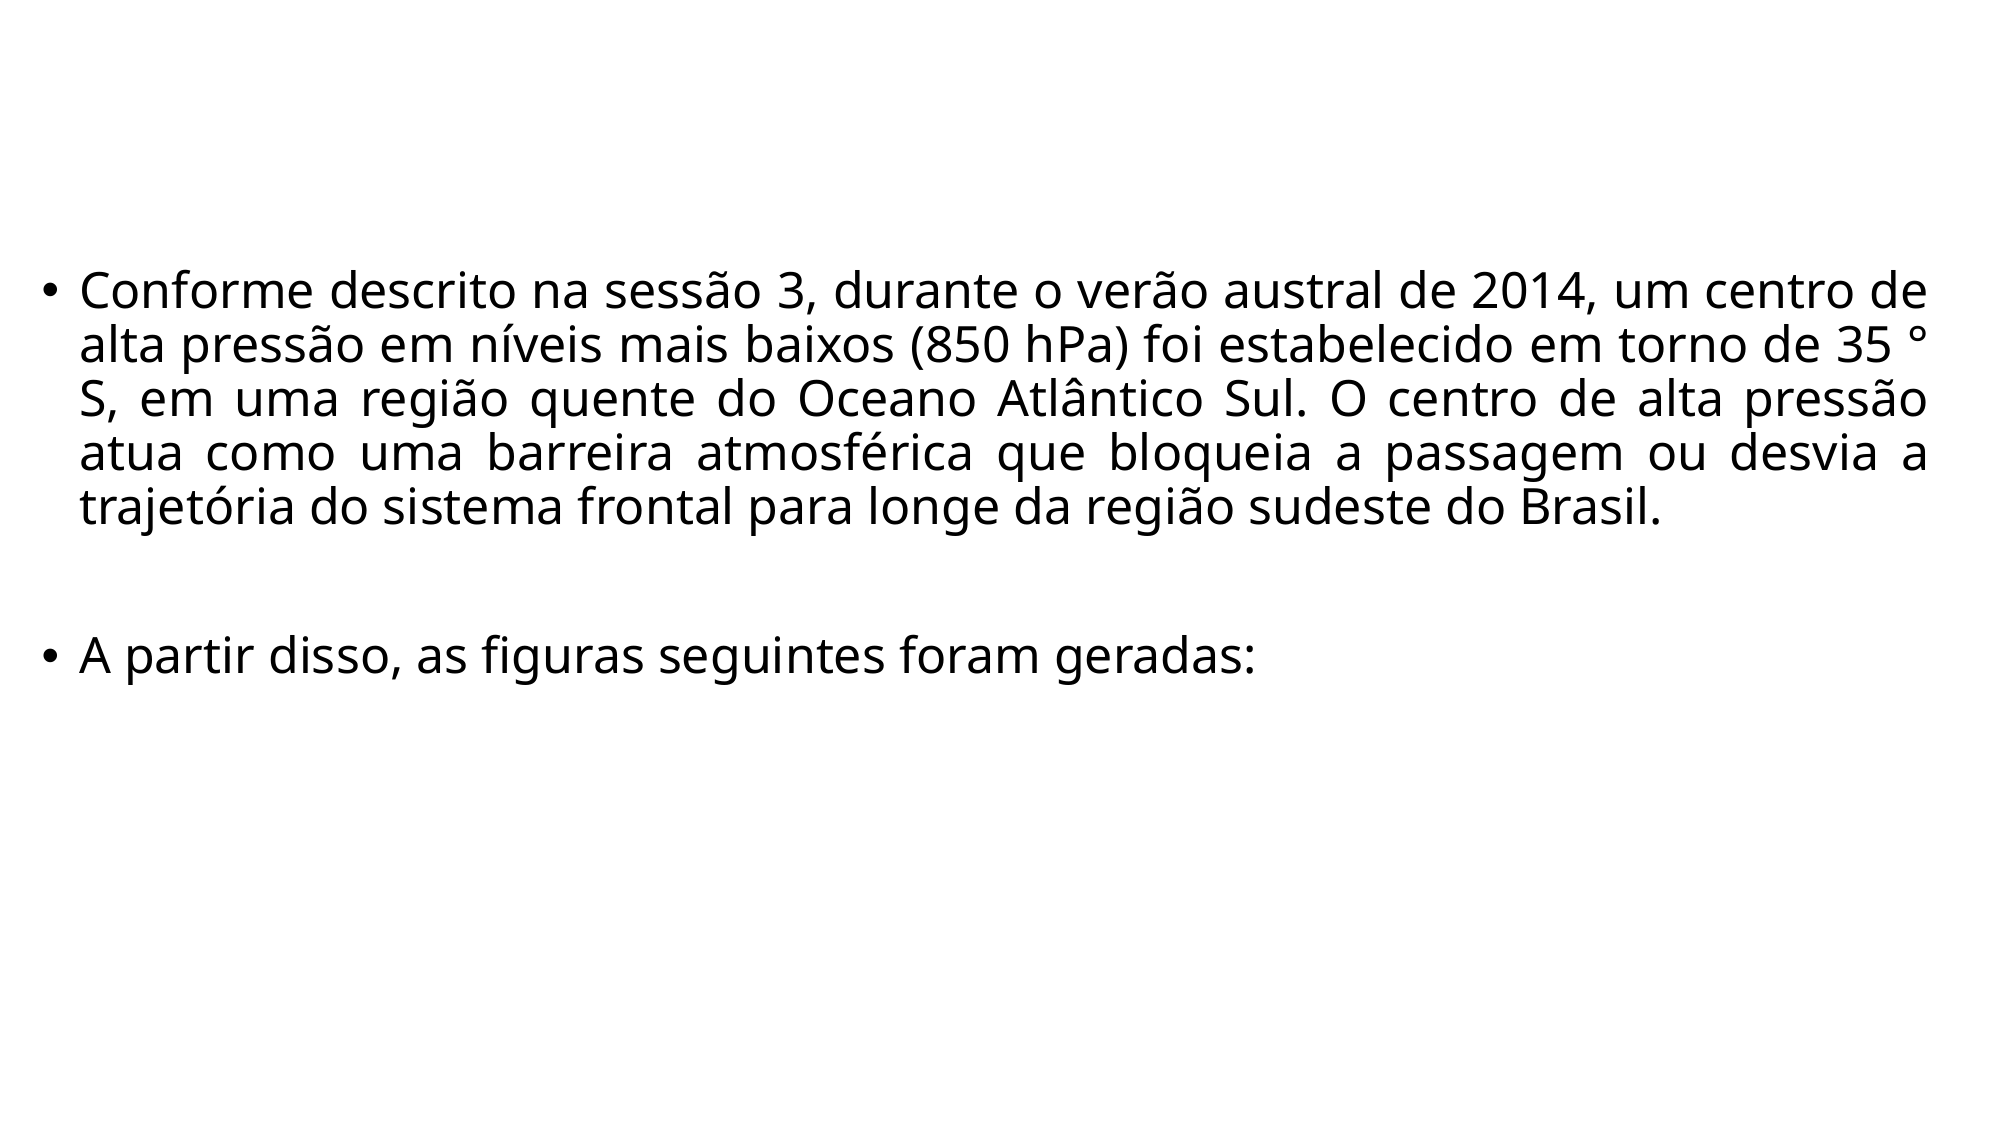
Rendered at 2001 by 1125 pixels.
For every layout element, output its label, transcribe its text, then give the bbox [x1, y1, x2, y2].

list Conforme descrito na sessão 3, durante o verão austral de 2014, um centro de alta pressão em níveis mais baixos (850 hPa) foi estabelecido em torno de 35 ° S, em uma região quente do Oceano Atlântico Sul. O centro de alta pressão atua como uma barreira atmosférica que bloqueia a passagem ou desvia a trajetória do sistema frontal para longe da região sudeste do Brasil. A partir disso, as figuras seguintes foram geradas: [26, 257, 1945, 972]
